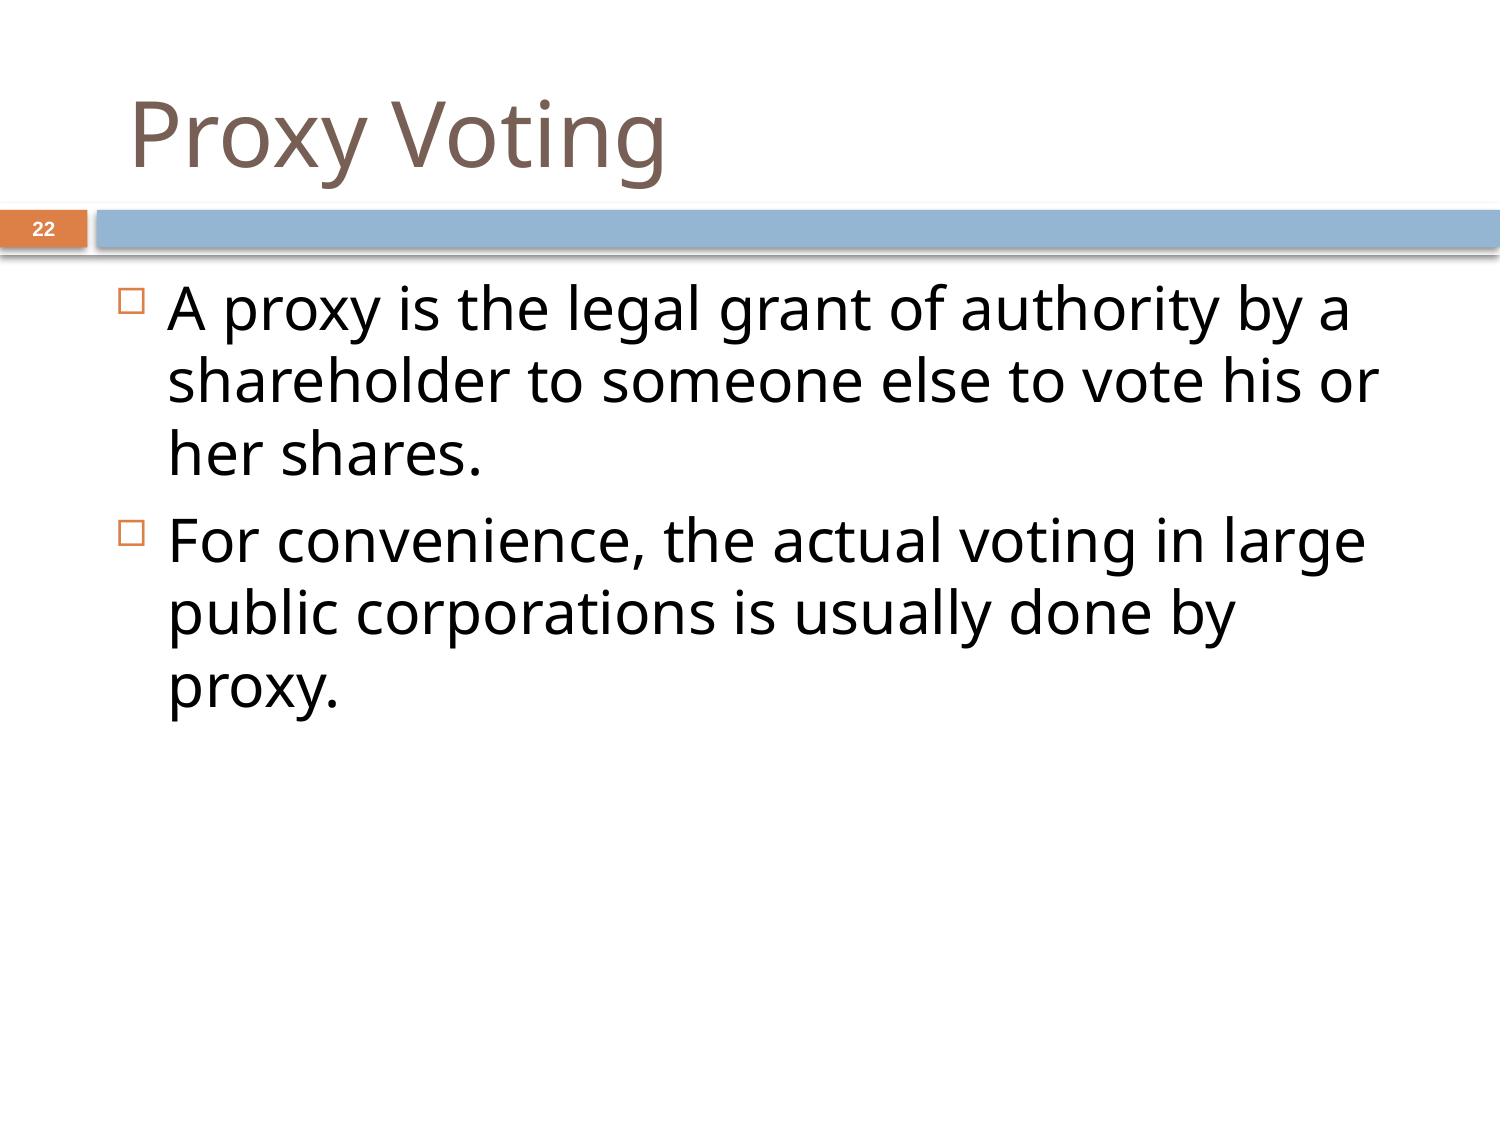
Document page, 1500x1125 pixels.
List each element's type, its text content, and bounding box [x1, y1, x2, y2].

slide_number 22 [0, 208, 88, 249]
list A proxy is the legal grant of authority by a shareholder to someone else to vote his or her shares. For convenience, the actual voting in large public corporations is usually done by proxy. [100, 262, 1439, 1001]
title Proxy Voting [112, 62, 1351, 201]
